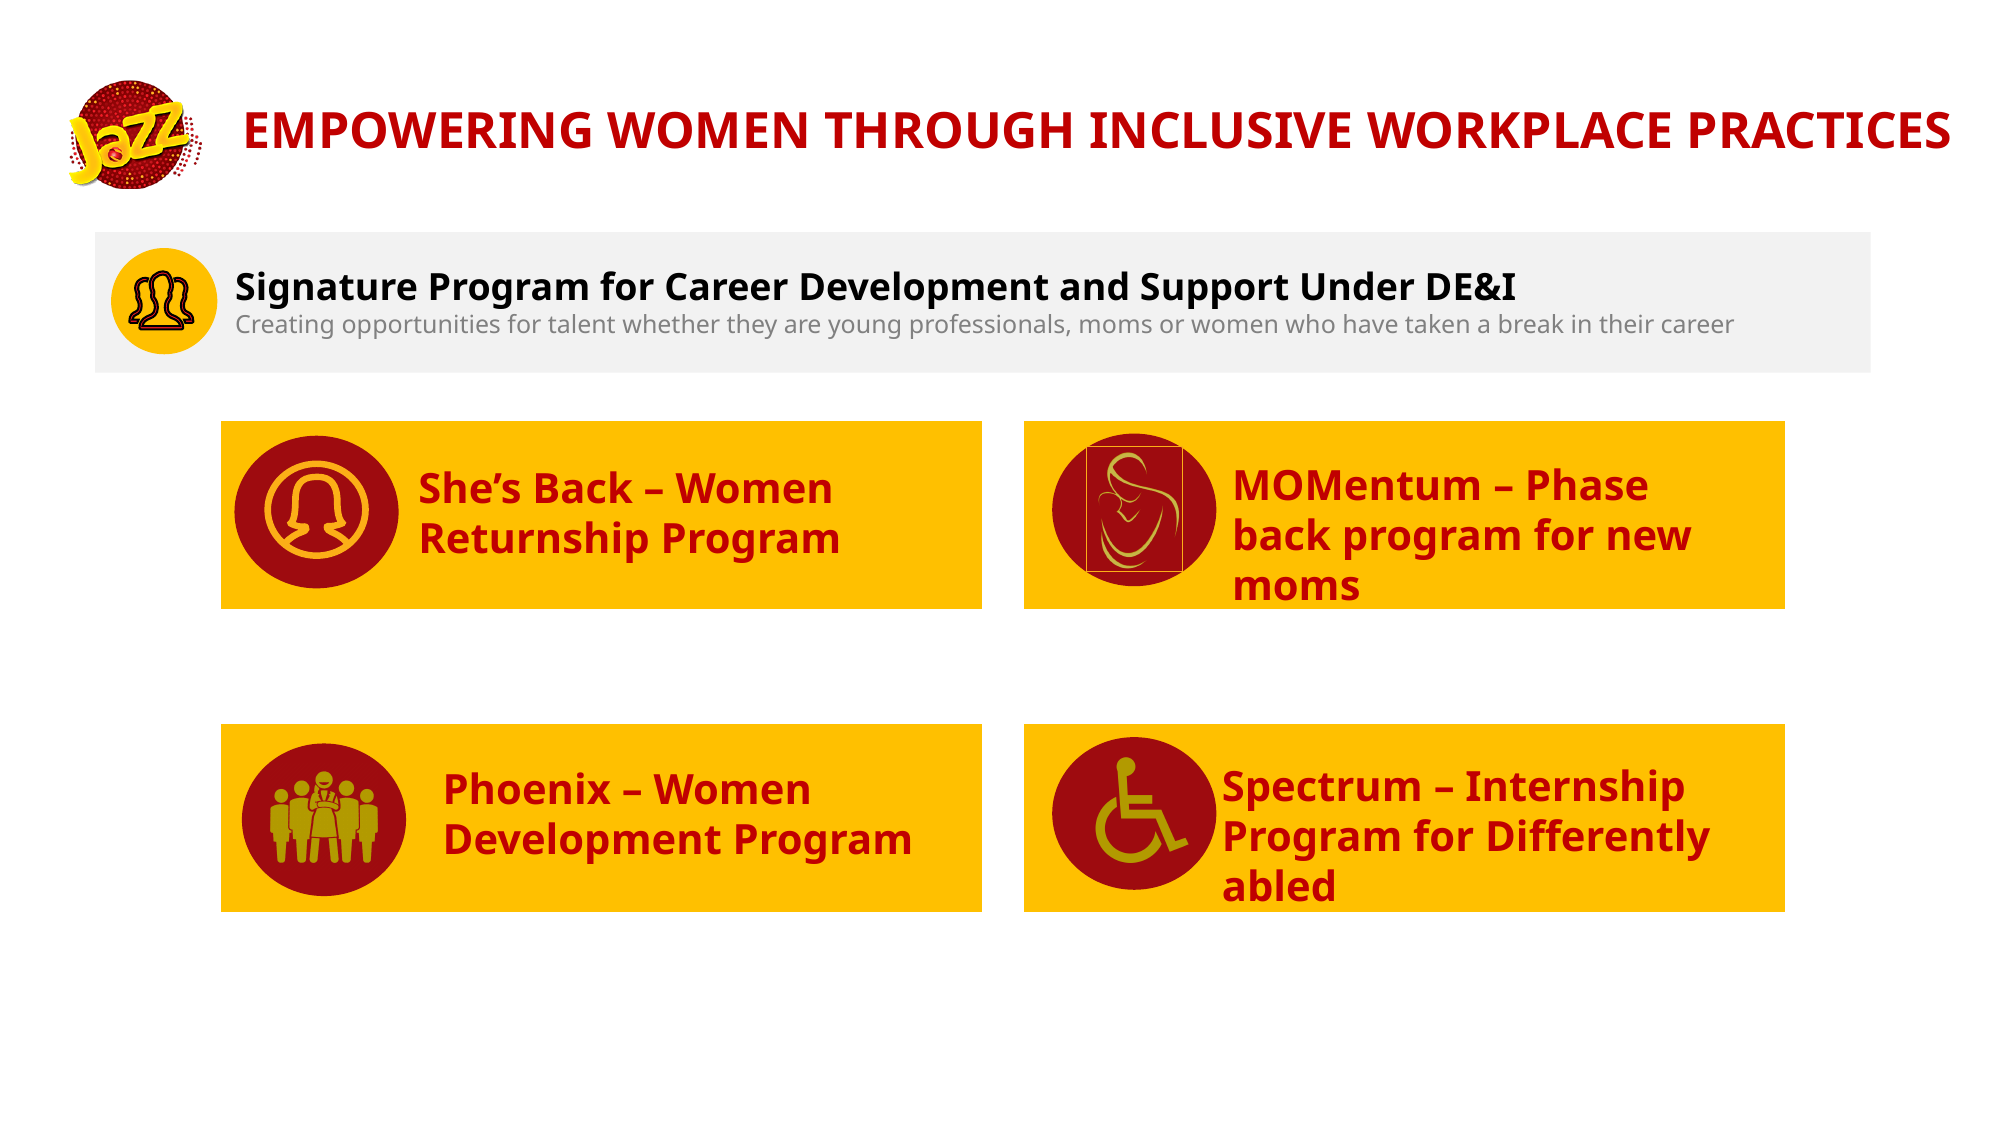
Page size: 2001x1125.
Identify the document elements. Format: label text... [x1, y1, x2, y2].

text_box [174, 277, 194, 323]
picture [1086, 446, 1183, 572]
text_box [1094, 880, 1175, 890]
text_box [129, 277, 149, 323]
text_box [241, 743, 407, 897]
text_box [1052, 448, 1182, 587]
text_box [1089, 433, 1180, 446]
text_box Spectrum – Internship Program for Differently abled [1222, 759, 1800, 910]
text_box [139, 271, 184, 330]
text_box [1024, 421, 1785, 609]
text_box [221, 724, 982, 912]
picture [60, 61, 207, 208]
text_box MOMentum – Phase back program for new moms [1232, 458, 1735, 609]
picture [1072, 740, 1212, 880]
text_box Phoenix – Women Development Program [442, 762, 946, 863]
text_box She’s Back – Women Returnship Program [418, 461, 988, 562]
text_box [221, 421, 982, 609]
text_box [1024, 724, 1785, 912]
text_box [1212, 788, 1217, 838]
text_box EMPOWERING WOMEN THROUGH INCLUSIVE WORKPLACE PRACTICES [228, 91, 1968, 166]
text_box [94, 231, 1872, 374]
text_box [1052, 763, 1072, 864]
text_box [265, 461, 368, 558]
picture [270, 763, 378, 871]
text_box [110, 246, 219, 356]
text_box [1183, 448, 1217, 572]
text_box [234, 435, 399, 589]
text_box Signature Program for Career Development and Support Under DE&I Creating opportunities for talent whether they are young professionals, moms or women who have taken a break in their career [220, 255, 1831, 346]
